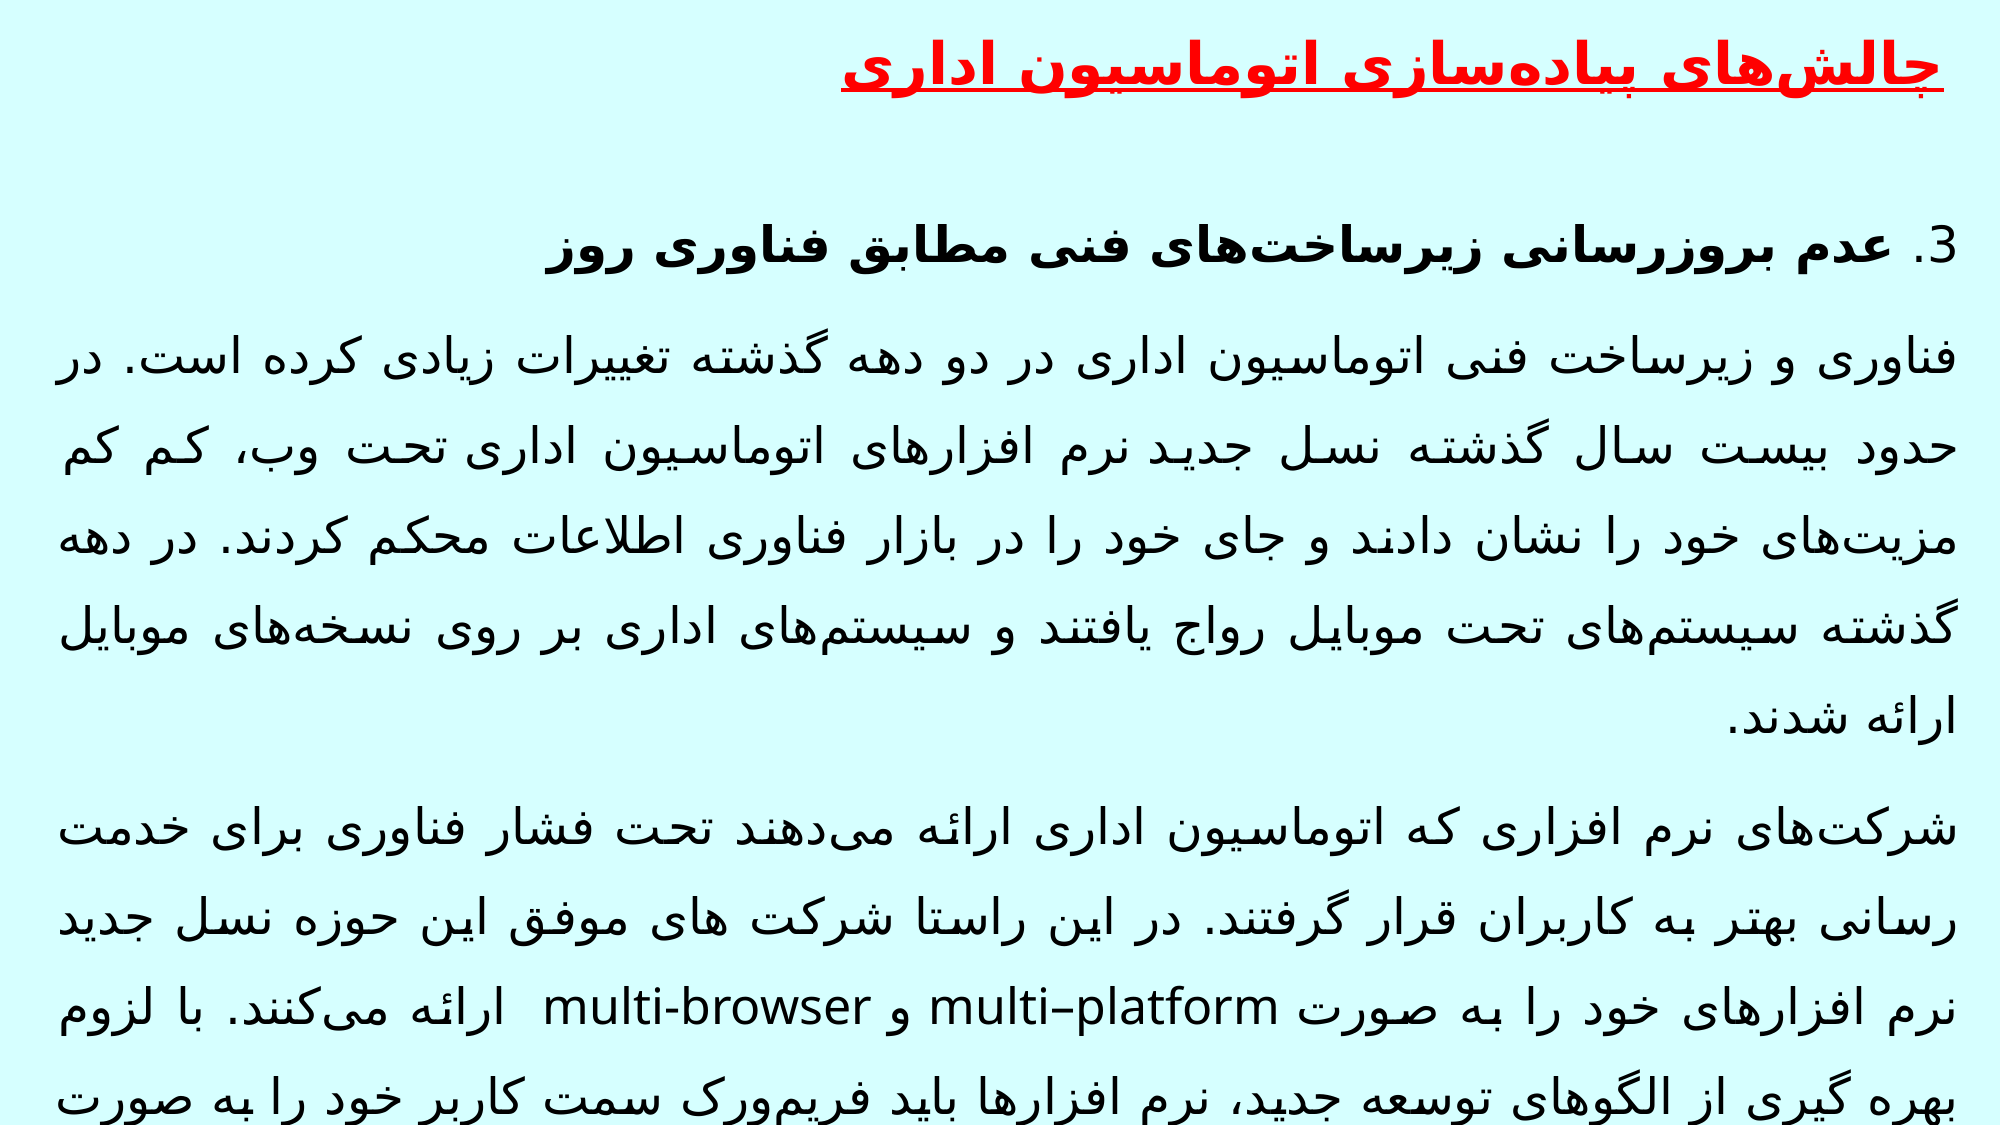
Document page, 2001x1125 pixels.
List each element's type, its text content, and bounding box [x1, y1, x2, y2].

list 3. عدم بروزرسانی زیرساخت‌های فنی مطابق فناوری روز فناوری و زیرساخت فنی اتوماسیون اداری در دو دهه گذشته تغییرات زیادی کرده است. در حدود بیست سال گذشته نسل جدید نرم افزارهای اتوماسیون اداری تحت وب، کم کم مزیت‌های خود را نشان دادند و جای خود را در بازار فناوری اطلاعات محکم کردند. در دهه گذشته سیستم‌های تحت موبایل رواج یافتند و سیستم‌های اداری بر روی نسخه‌های موبایل ارائه شدند. شرکت‌های نرم افزاری که اتوماسیون اداری ارائه می‌دهند تحت فشار فناوری برای خدمت رسانی بهتر به کاربران قرار گرفتند. در این راستا شرکت های موفق این حوزه نسل جدید نرم افزارهای خود را به صورت multi–platform و multi-browser ارائه می‌کنند. با لزوم بهره گیری از الگوهای توسعه جدید، نرم افزارها باید فریم‌ورک سمت کاربر خود را به صورت شی‌گراء توسعه دهند. استفاده از فناوری‌های جدید،‌ همگام‌سازی پایانه‌های ارتباط زنده و دو طرفه سمت خدمات‌دهنده-گیرنده نکته مهمی است که در توسعه اتوماسیون اداری باید مورد توجه باشد. [39, 174, 1974, 1123]
title چالش‌های پیاده‌سازی اتوماسیون اداری [383, 26, 1959, 148]
